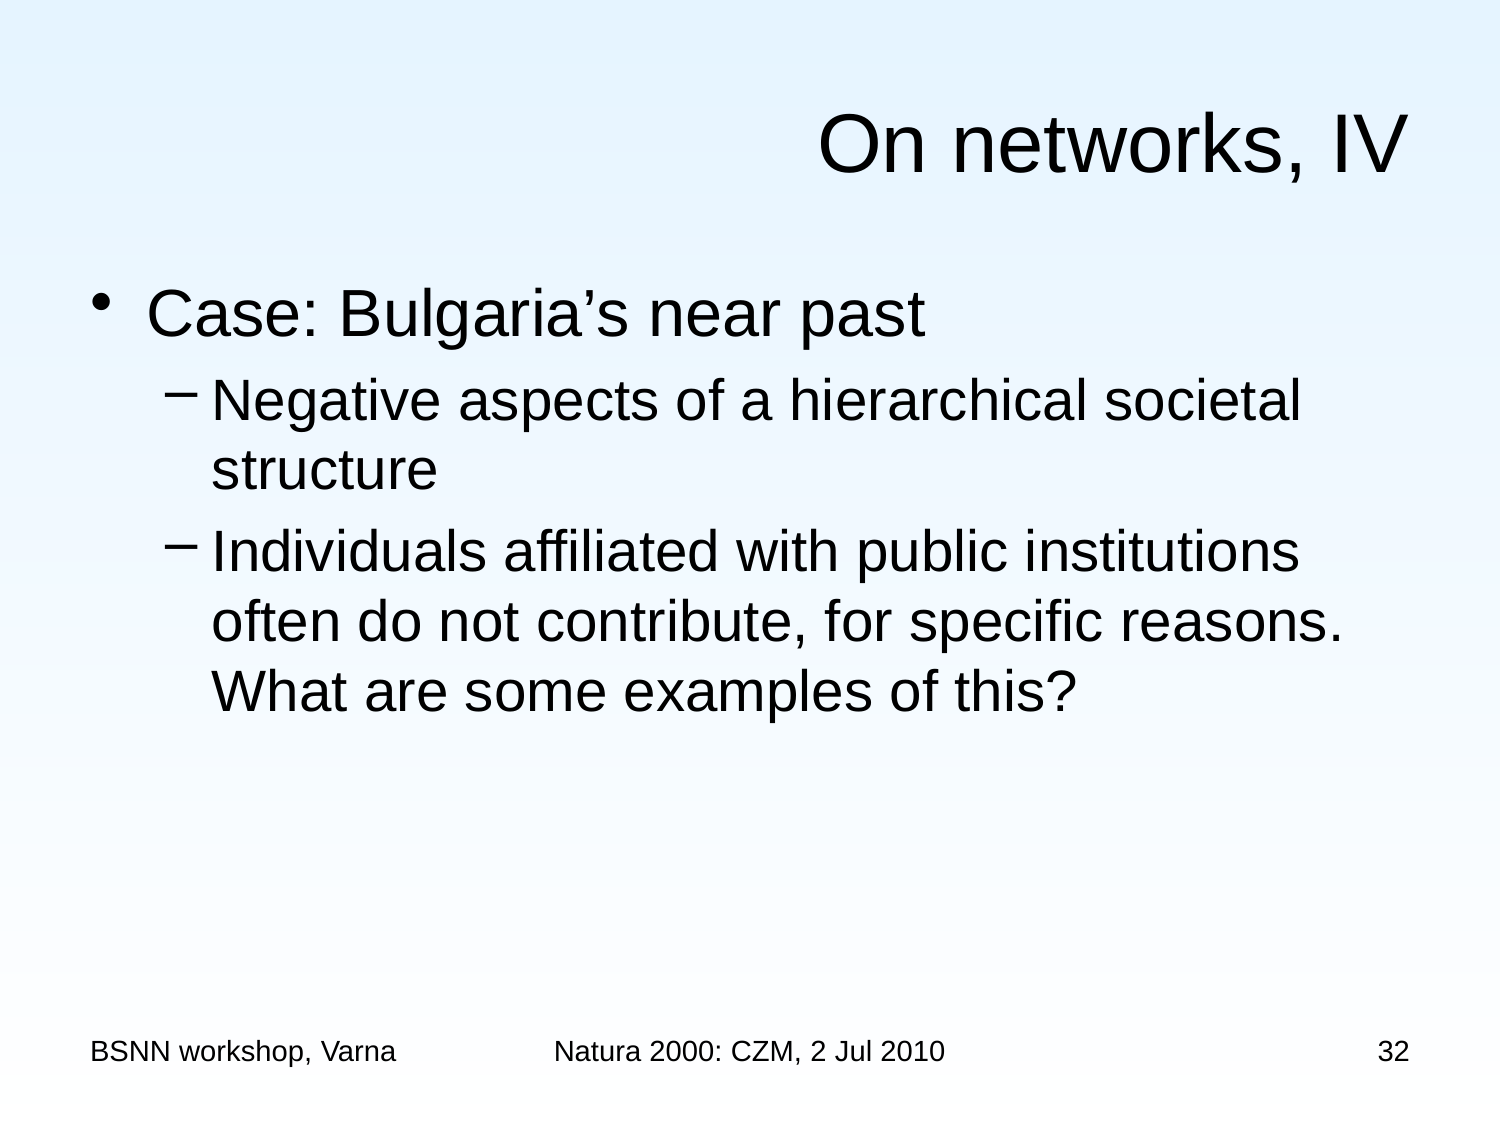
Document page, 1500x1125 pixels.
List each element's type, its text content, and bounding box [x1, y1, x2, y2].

list Case: Bulgaria’s near past Negative aspects of a hierarchical societal structure Individuals affiliated with public institutions often do not contribute, for specific reasons. What are some examples of this? [74, 262, 1426, 1006]
slide_number 32 [1074, 1024, 1426, 1103]
slide_number BSNN workshop, Varna [74, 1024, 426, 1103]
title On networks, IV [74, 44, 1426, 233]
footer Natura 2000: CZM, 2 Jul 2010 [512, 1024, 988, 1103]
